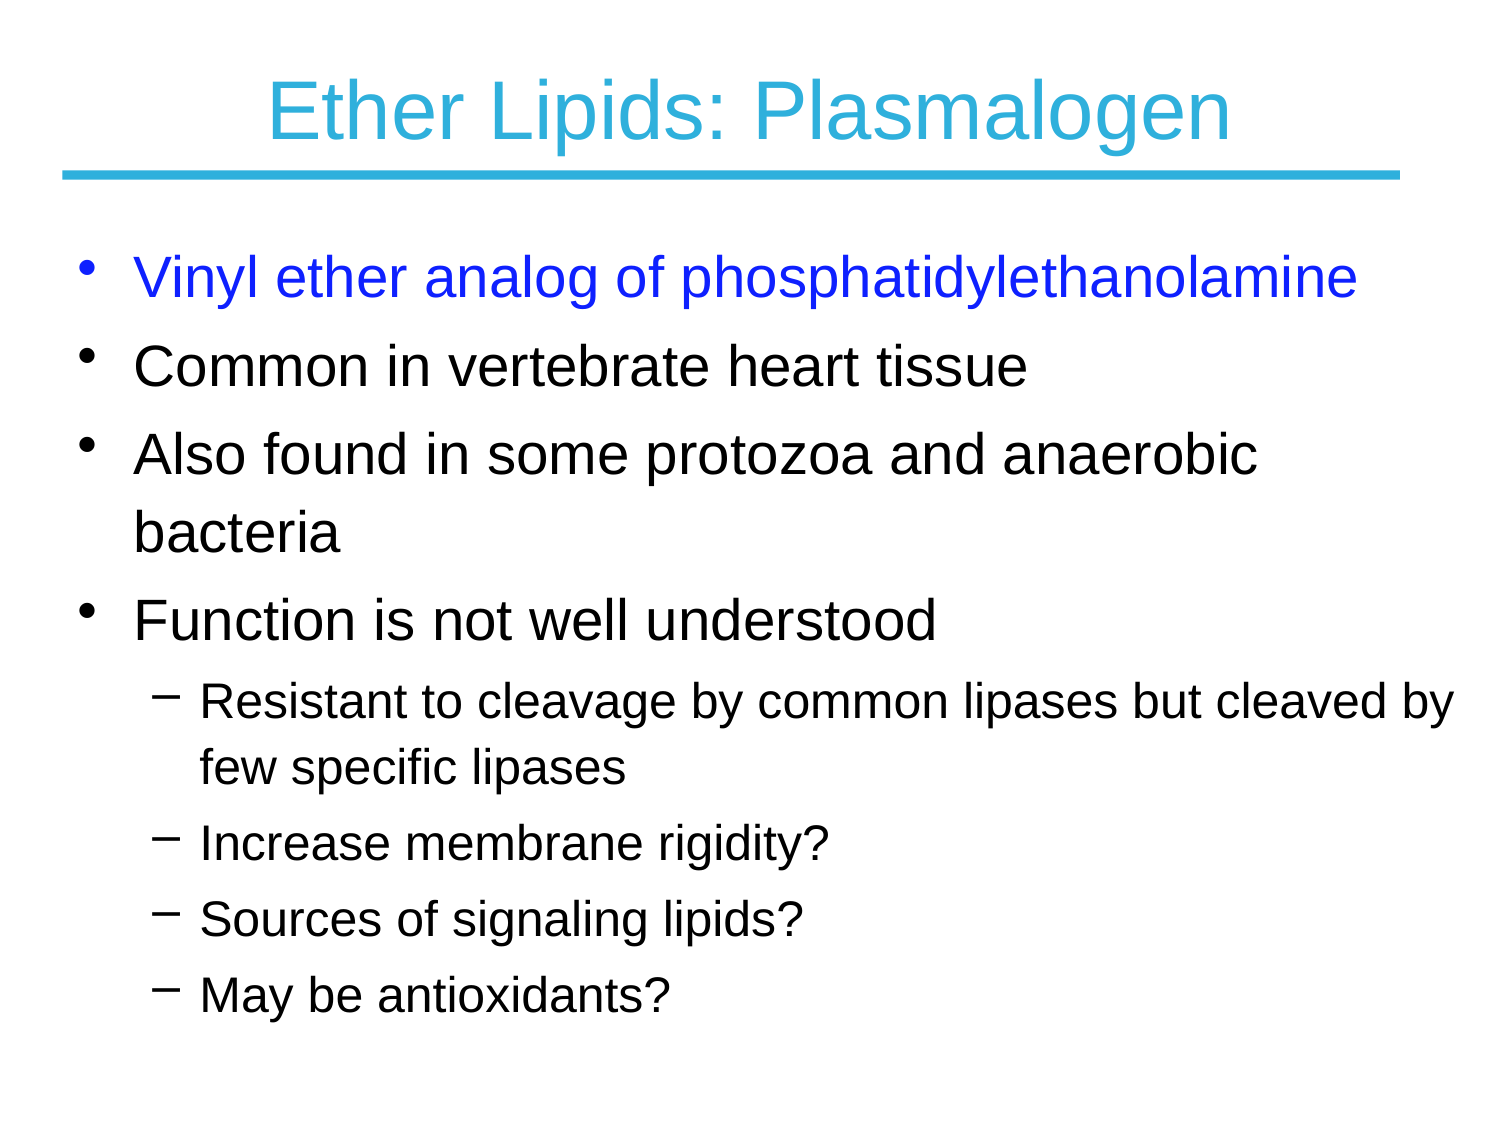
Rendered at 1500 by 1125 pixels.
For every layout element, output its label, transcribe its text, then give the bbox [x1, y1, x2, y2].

title Ether Lipids: Plasmalogen [112, 49, 1388, 163]
list Vinyl ether analog of phosphatidylethanolamine Common in vertebrate heart tissue Also found in some protozoa and anaerobic bacteria Function is not well understood Resistant to cleavage by common lipases but cleaved by few specific lipases Increase membrane rigidity? Sources of signaling lipids? May be antioxidants? [62, 224, 1476, 1101]
